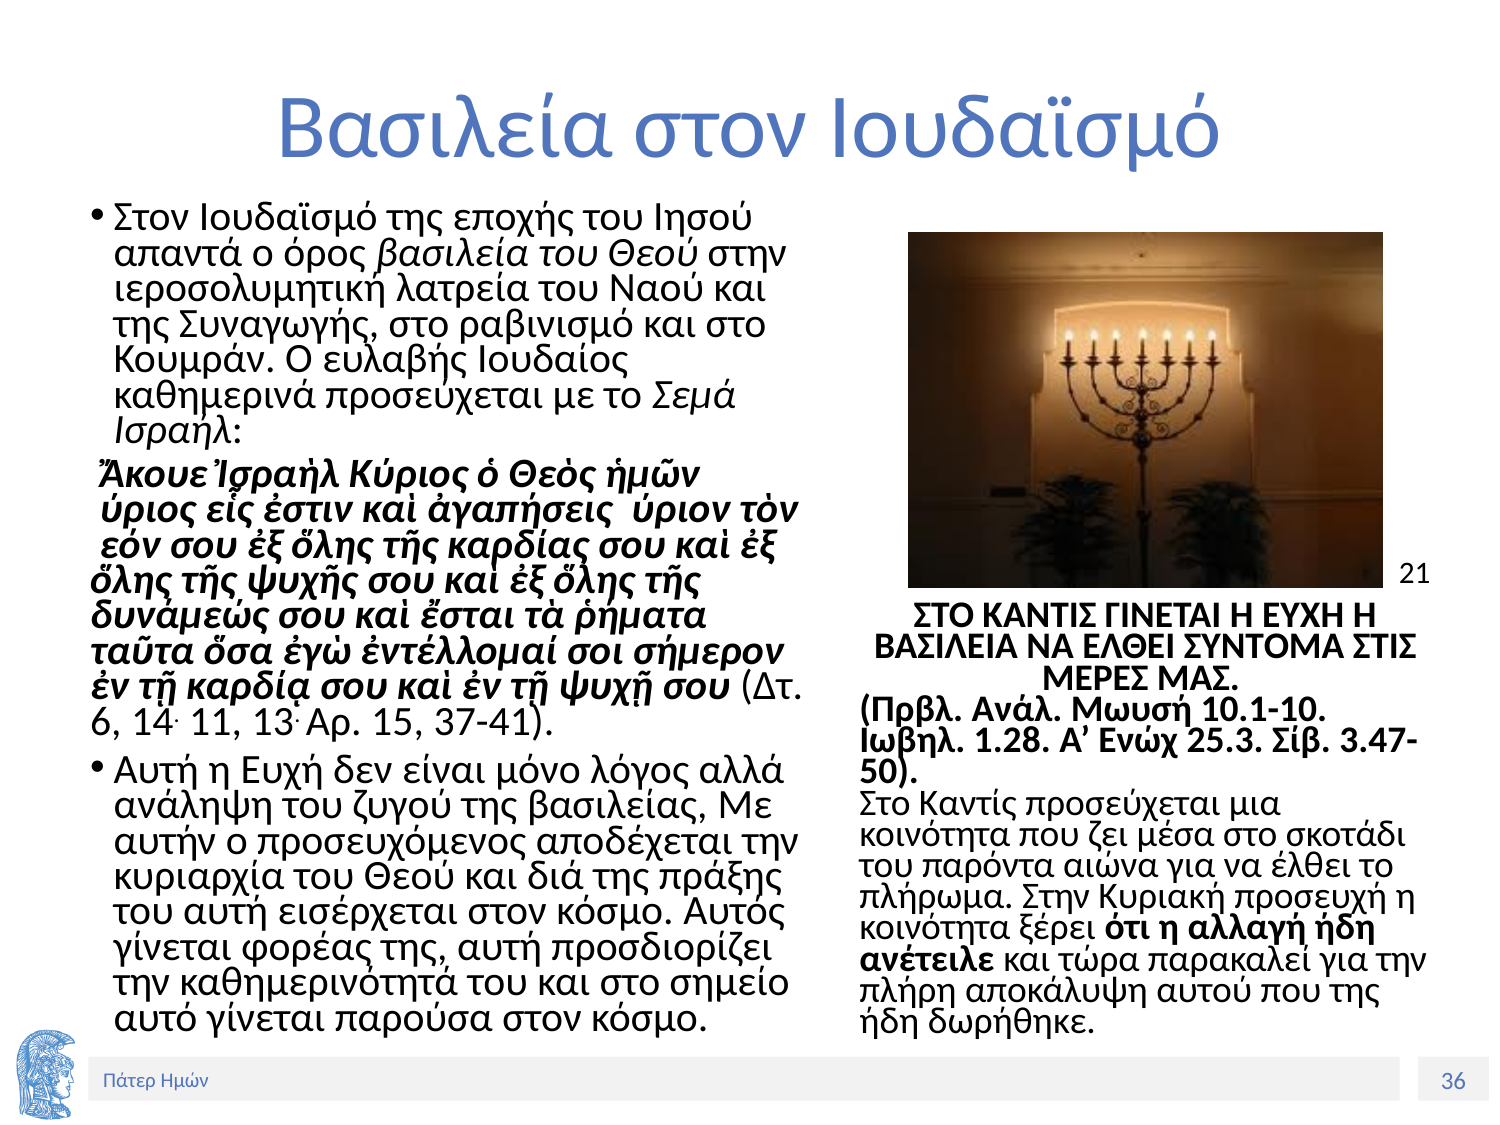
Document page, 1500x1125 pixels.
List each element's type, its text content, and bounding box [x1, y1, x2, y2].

picture [9, 1026, 81, 1120]
title Βασιλεία στον Ιουδαϊσμό [75, 45, 1425, 197]
list Στον ιουδαϊσμό της εποχής του Ιησού απαντά ο όρος βασιλεία του Θεού στην ιεροσολυμητική λατρεία του Ναού και της Συναγωγής, στο ραβινισμό και στο Κουμράν. Ο ευλαβής ιουδαίος καθημερινά προσεύχεται με το Σεμά Ισραήλ: Ἄκουε Ἰσραὴλ κύριος ὁ θεὸς ἡμῶν κύριος εἷς ἐστιν καὶ ἀγαπήσεις κύριον τὸν θεόν σου ἐξ ὅλης τῆς καρδίας σου καὶ ἐξ ὅλης τῆς ψυχῆς σου καὶ ἐξ ὅλης τῆς δυνάμεώς σου καὶ ἔσται τὰ ῥήματα ταῦτα ὅσα ἐγὼ ἐντέλλομαί σοι σήμερον ἐν τῇ καρδίᾳ σου καὶ ἐν τῇ ψυχῇ σου (Δτ. 6, 14. 11, 13. Αρ. 15, 37-41). Αυτή η ευχή δεν είναι μόνο λόγος αλλά ανάληψη του ζυγού της βασιλείας, με αυτήν ο προσευχόμενος αποδέχεται την κυριαρχία του Θεού και διά της πράξης του αυτή εισέρχεται στον κόσμο. αυτός γίνεται φορέας της, αυτή προσδιορίζει την καθημερινότητά του και στο σημείο αυτό γίνεται παρούσα στον κόσμο. [75, 196, 821, 1035]
text_box ΣΤΟ ΚΑΝΤΙΣ ΓΙΝΕΤΑΙ Η ΕΥΧΗ Η ΒΑΣΙΛΕΙΑ ΝΑ ΕΛΘΕΙ ΣΥΝΤΟΜΑ ΣΤΙΣ ΜΕΡΕΣ ΜΑΣ. (Πρβλ. Ανάλ. Μωυσή 10.1-10. Ιωβηλ. 1.28. Α’ Ενώχ 25.3. Σίβ. 3.47-50). Στο Καντίς προσεύχεται μια κοινότητα που ζει μέσα στο σκοτάδι του παρόντα αιώνα για να έλθει το πλήρωμα. Στην Κυριακή προσευχή η κοινότητα ξέρει ότι η αλλαγή ήδη ανέτειλε και τώρα παρακαλεί για την πλήρη αποκάλυψη αυτού που της ήδη δωρήθηκε. [844, 609, 1447, 1035]
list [908, 232, 1383, 588]
text_box 21 [1388, 554, 1448, 588]
